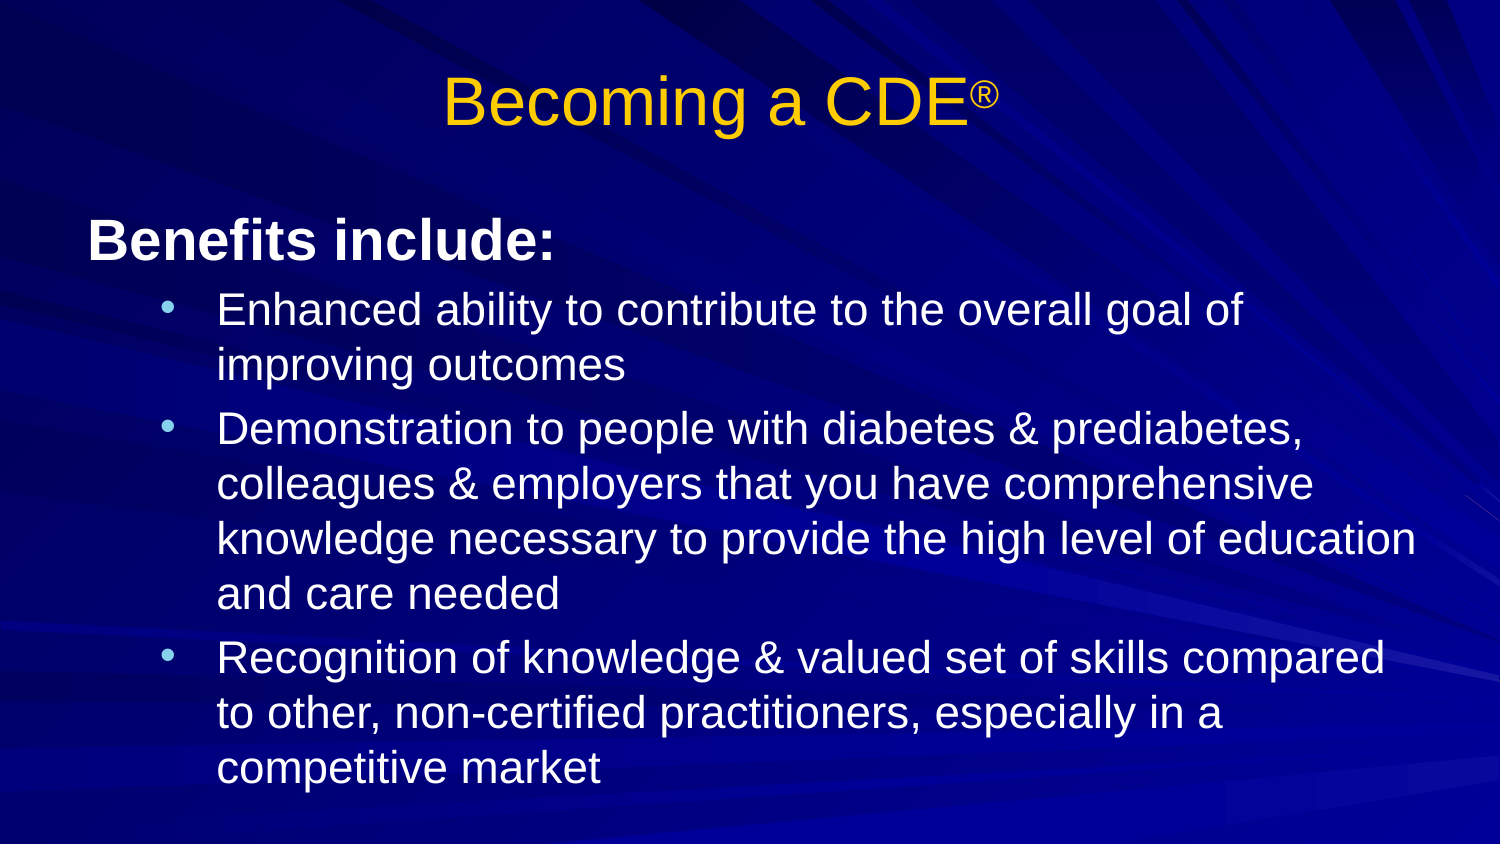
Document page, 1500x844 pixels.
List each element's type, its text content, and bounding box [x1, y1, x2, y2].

list Enhanced ability to contribute to the overall goal of improving outcomes Demonstration to people with diabetes & prediabetes, colleagues & employers that you have comprehensive knowledge necessary to provide the high level of education and care needed Recognition of knowledge & valued set of skills compared to other, non-certified practitioners, especially in a competitive market [112, 271, 1451, 794]
title Becoming a CDE® [37, 48, 1405, 148]
text_box Benefits include: [87, 196, 1380, 272]
